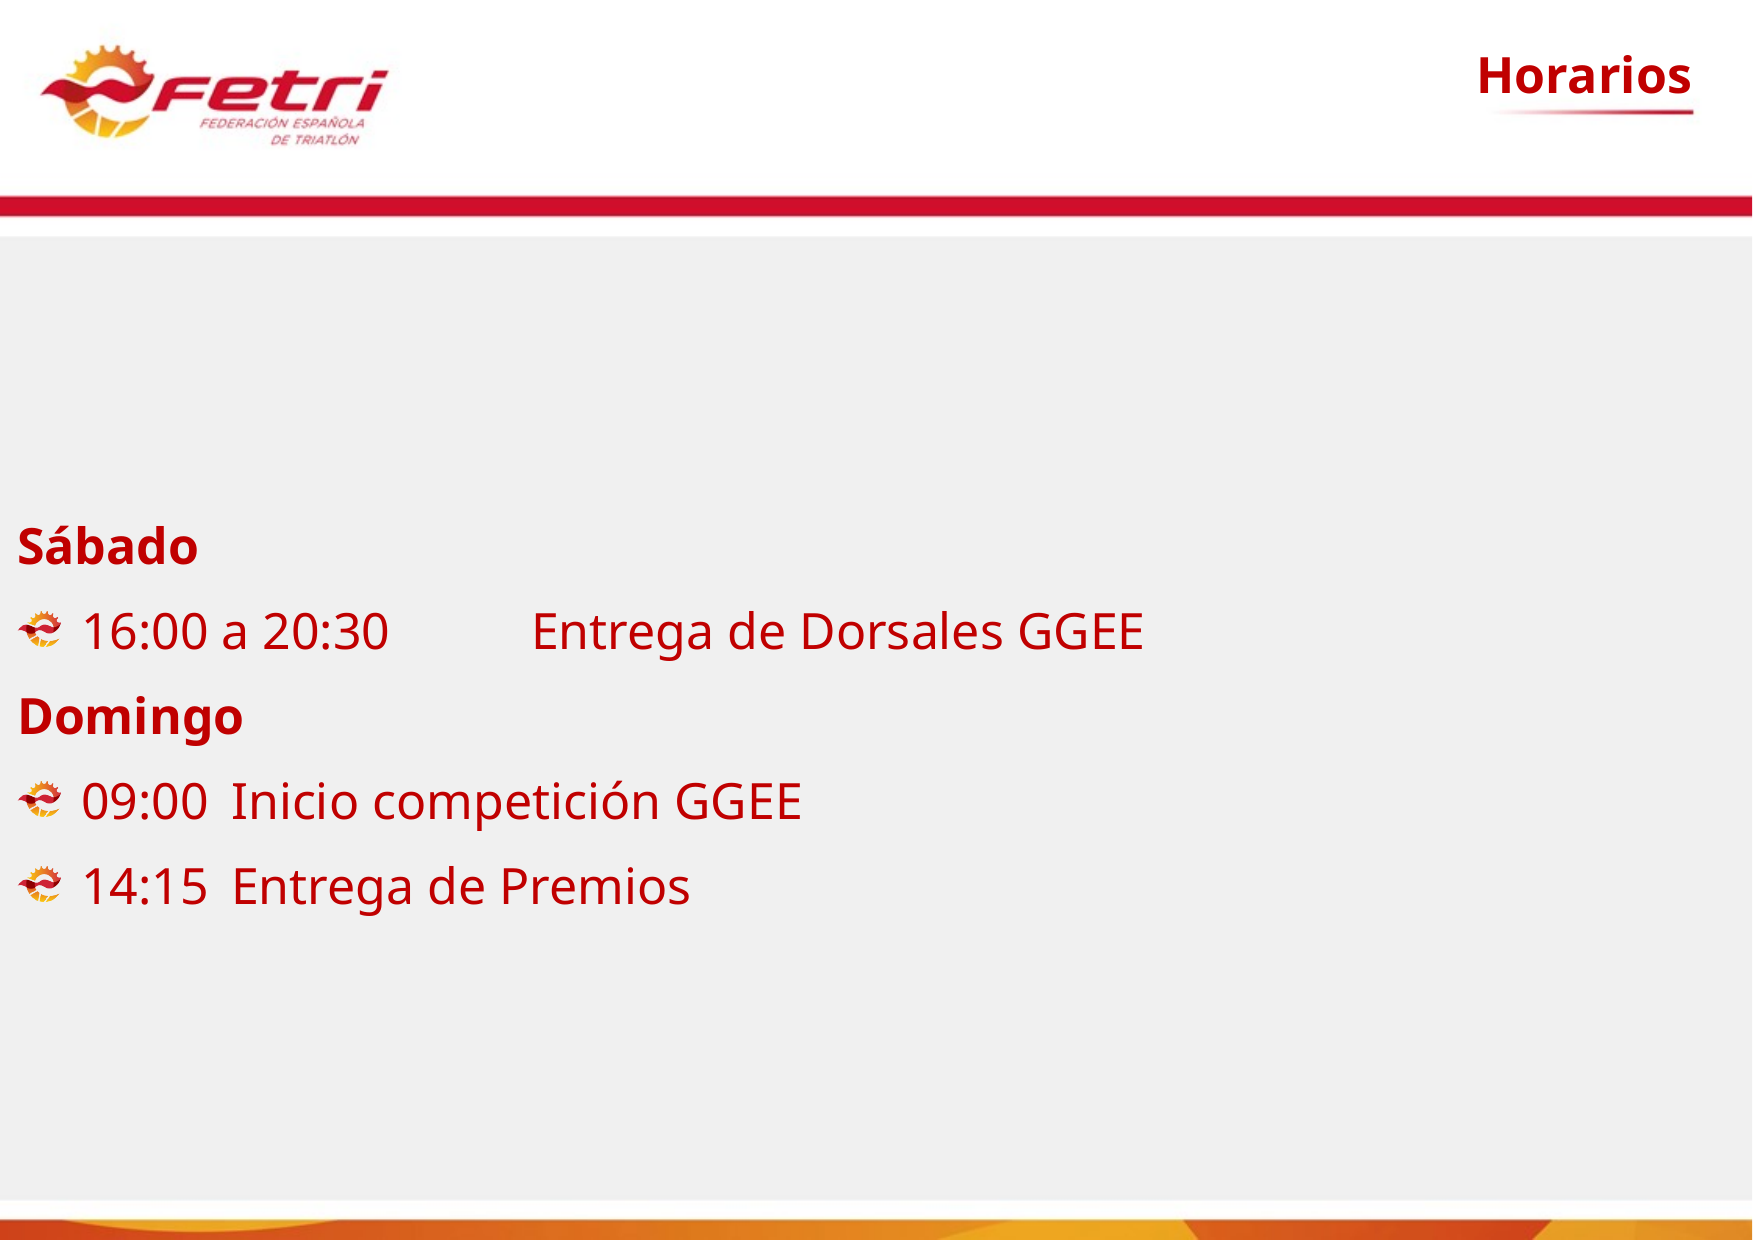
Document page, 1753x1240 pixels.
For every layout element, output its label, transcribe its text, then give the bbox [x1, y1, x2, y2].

picture [0, 1199, 1753, 1240]
picture [0, 0, 1753, 229]
list Sábado 16:00 a 20:30 Entrega de Dorsales GGEE Domingo 09:00 Inicio competición GGEE 14:15 Entrega de Premios [0, 229, 1753, 1199]
text_box Horarios [498, 35, 1707, 112]
picture [17, 866, 61, 902]
picture [17, 611, 61, 647]
picture [17, 781, 61, 817]
